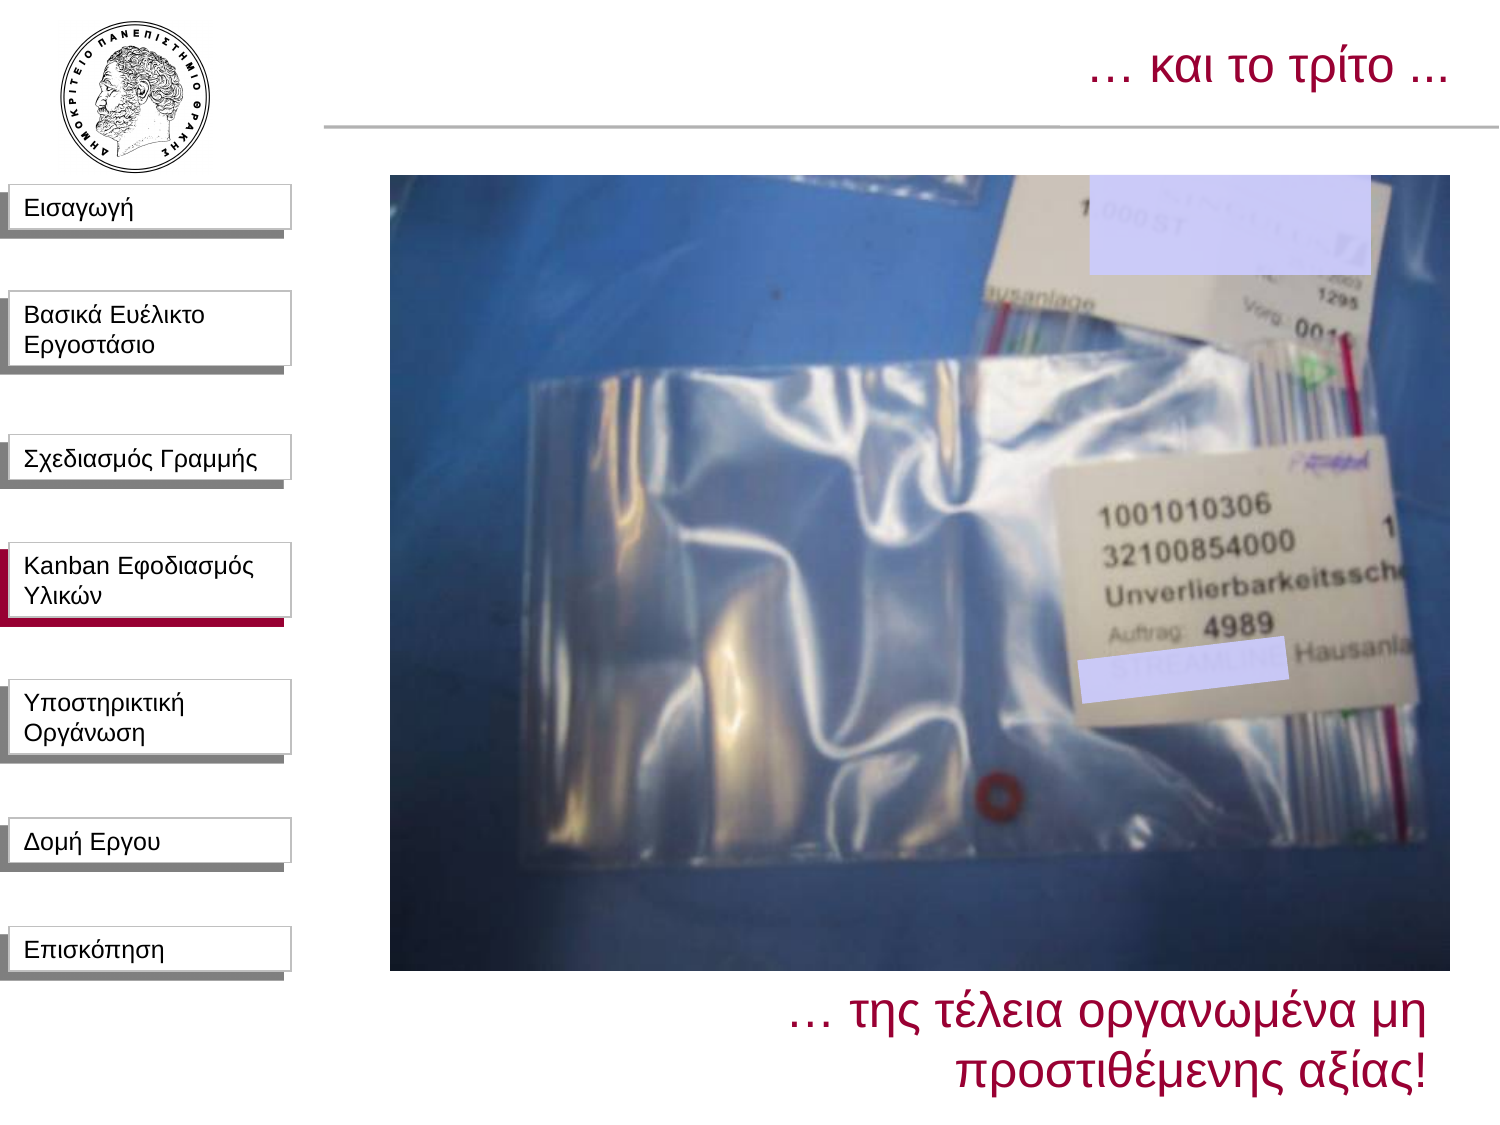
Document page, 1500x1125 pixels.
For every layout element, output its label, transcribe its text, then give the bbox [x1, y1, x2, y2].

text_box … της τέλεια οργανωμένα μη προστιθέμενης αξίας! [510, 979, 1443, 1096]
text_box Kanban Εφοδιασμός Υλικών [8, 542, 291, 617]
picture [390, 175, 1451, 971]
text_box … και το τρίτο ... [641, 24, 1466, 98]
